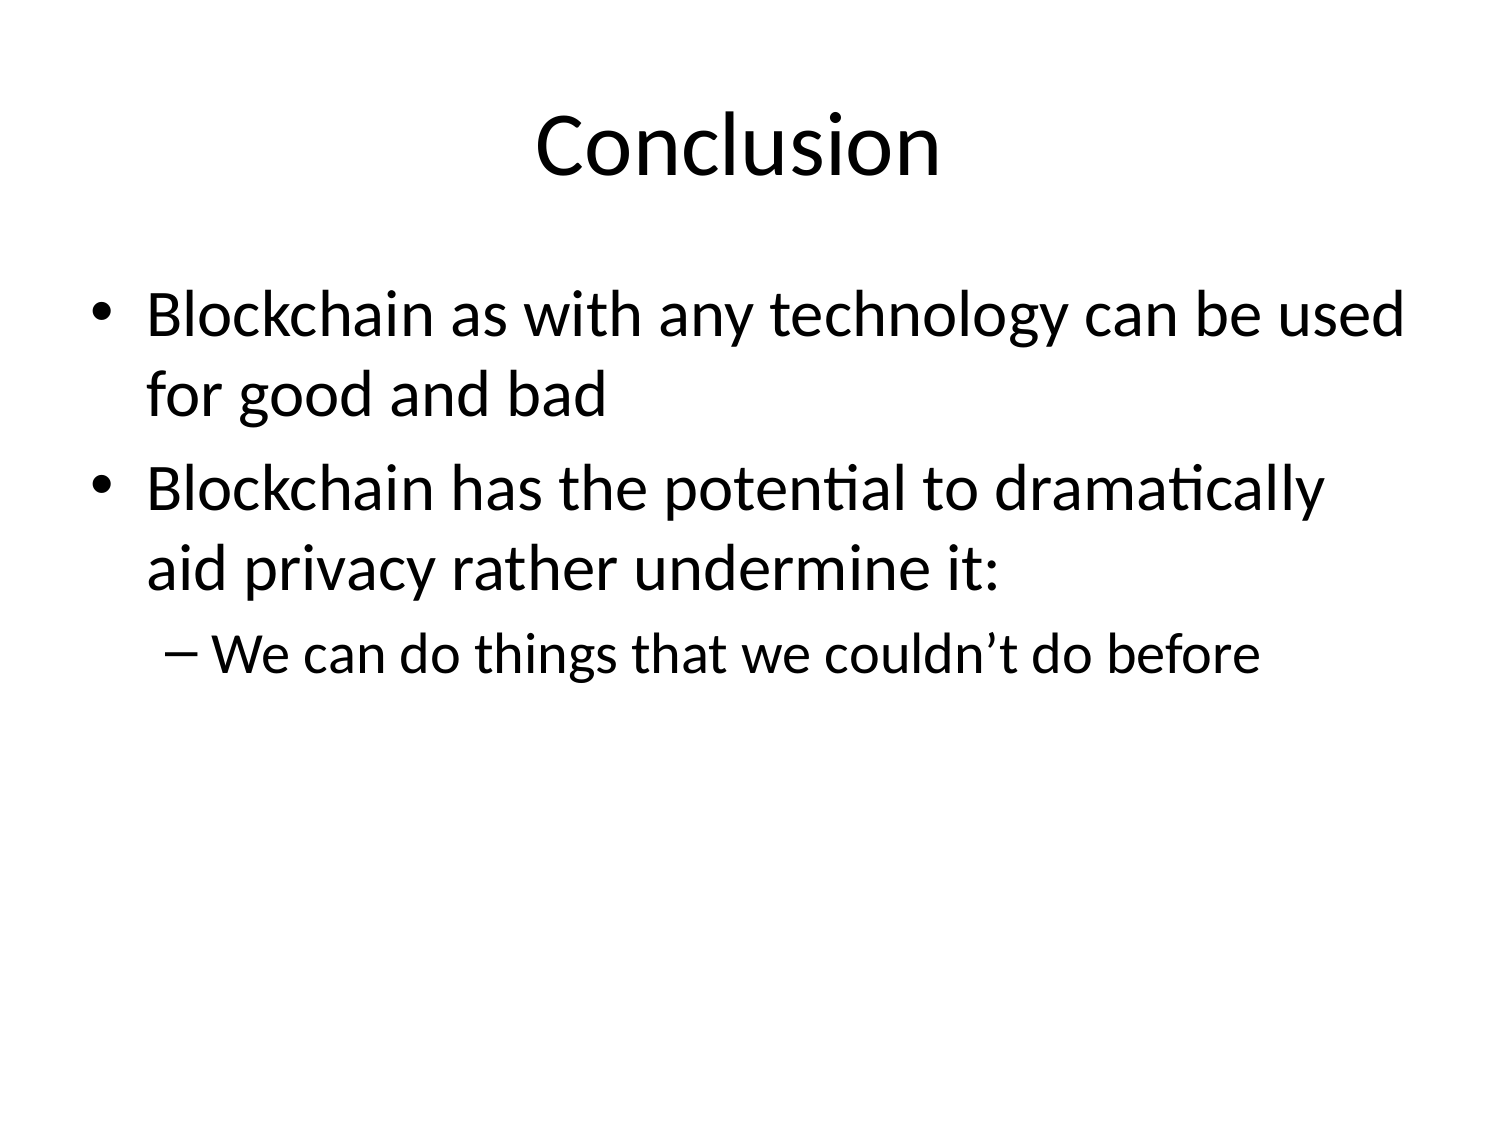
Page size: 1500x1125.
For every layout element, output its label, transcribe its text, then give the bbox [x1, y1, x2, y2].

title Conclusion [75, 45, 1425, 233]
list Blockchain as with any technology can be used for good and bad Blockchain has the potential to dramatically aid privacy rather undermine it: We can do things that we couldn’t do before [75, 262, 1425, 1005]
